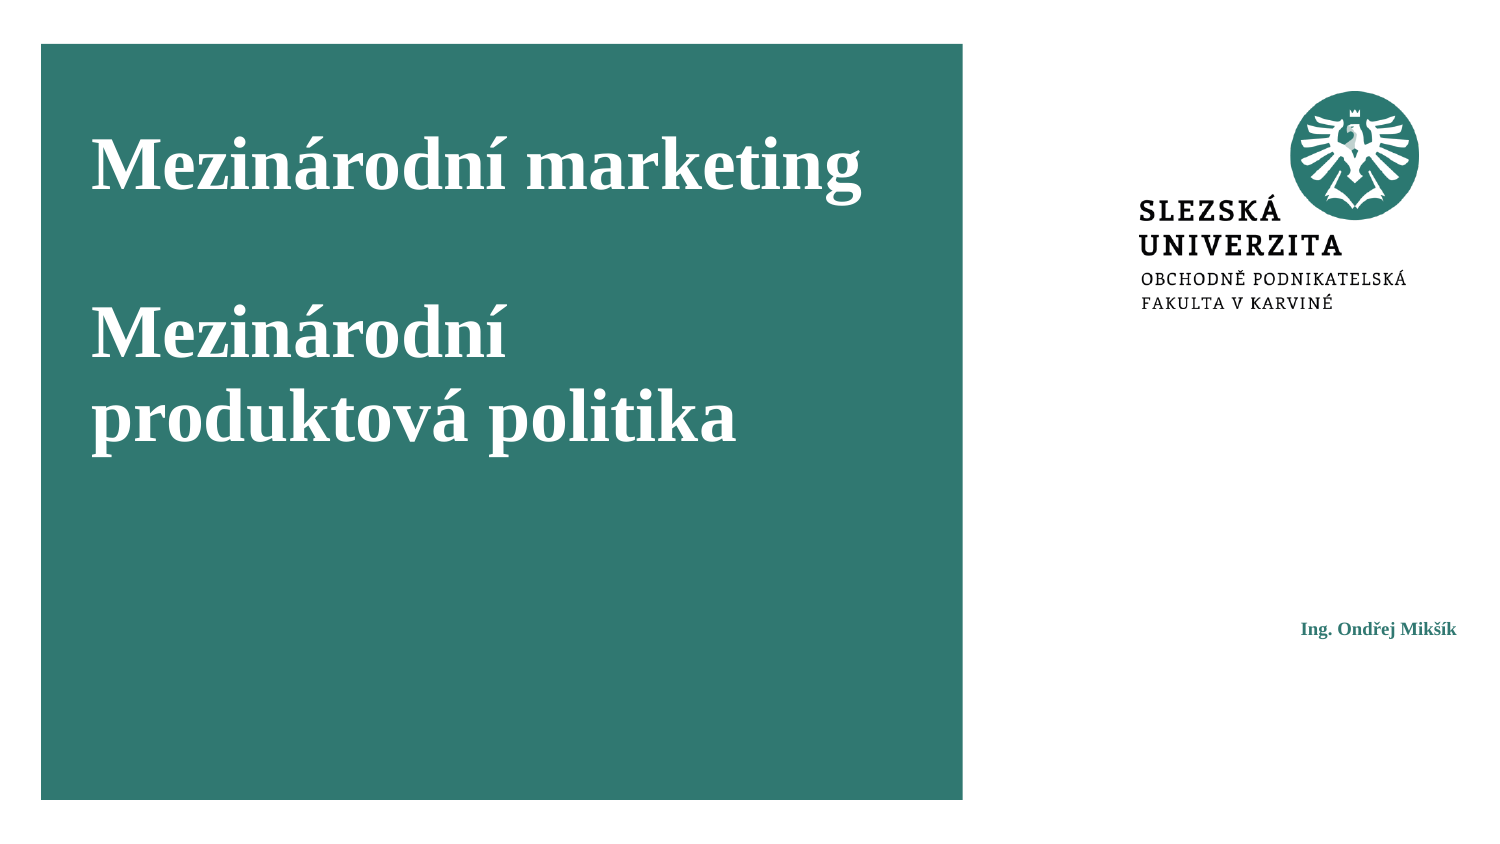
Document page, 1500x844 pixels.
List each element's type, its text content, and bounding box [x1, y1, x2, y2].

text_box Ing. Ondřej Mikšík [1141, 610, 1472, 800]
text_box [39, 42, 965, 802]
picture [1139, 90, 1419, 309]
title Mezinárodní marketing Mezinárodní produktová politika [76, 114, 916, 470]
